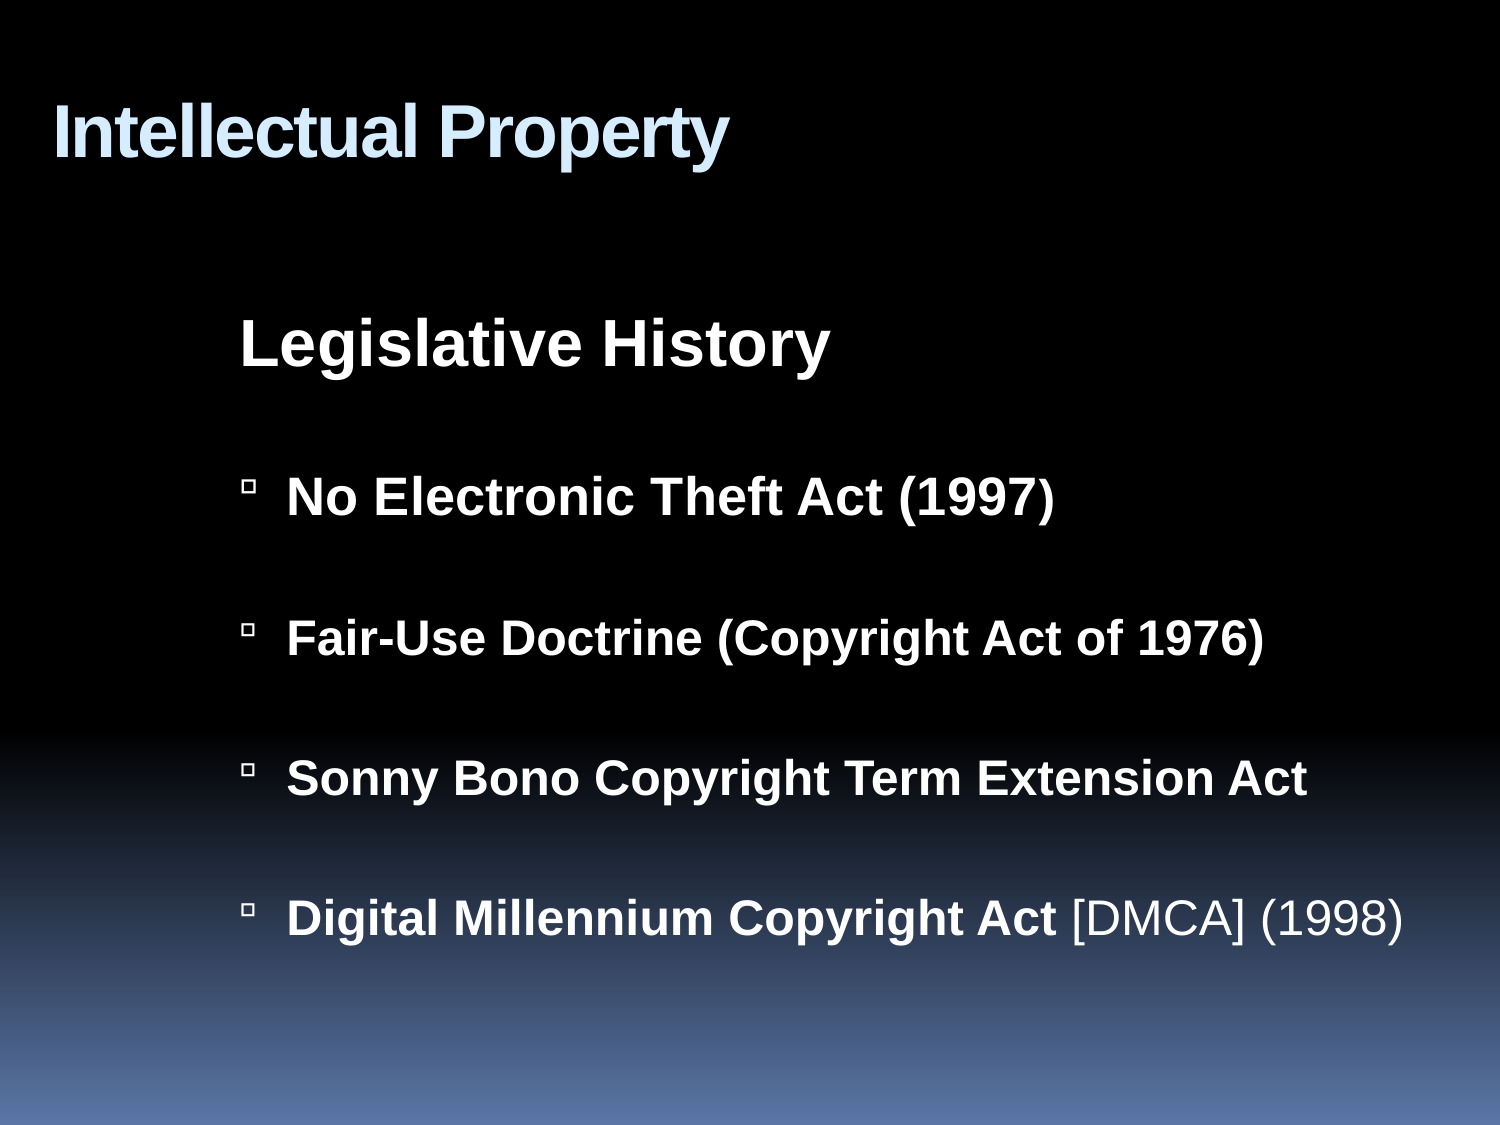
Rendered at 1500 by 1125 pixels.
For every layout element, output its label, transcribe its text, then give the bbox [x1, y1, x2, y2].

text_box Intellectual Property [37, 75, 788, 182]
list Legislative History No Electronic Theft Act (1997) Fair-Use Doctrine (Copyright Act of 1976) Sonny Bono Copyright Term Extension Act Digital Millennium Copyright Act [DMCA] (1998) [150, 292, 1425, 1043]
